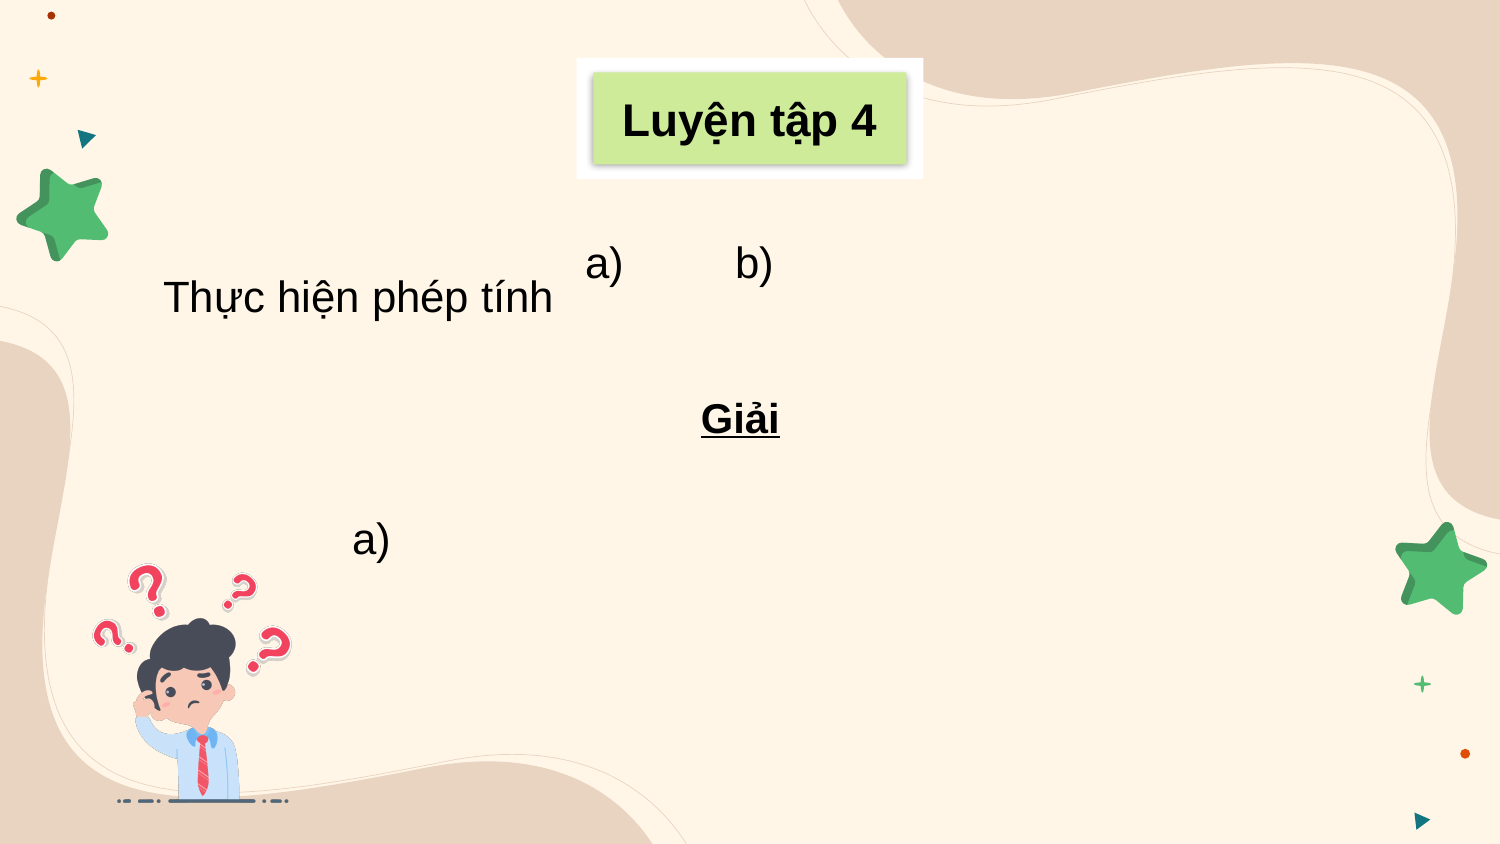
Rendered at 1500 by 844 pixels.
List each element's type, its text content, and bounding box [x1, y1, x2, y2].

text_box Thực hiện phép tính [148, 234, 594, 329]
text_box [576, 57, 924, 180]
picture [0, 563, 405, 803]
text_box Giải [686, 359, 814, 449]
